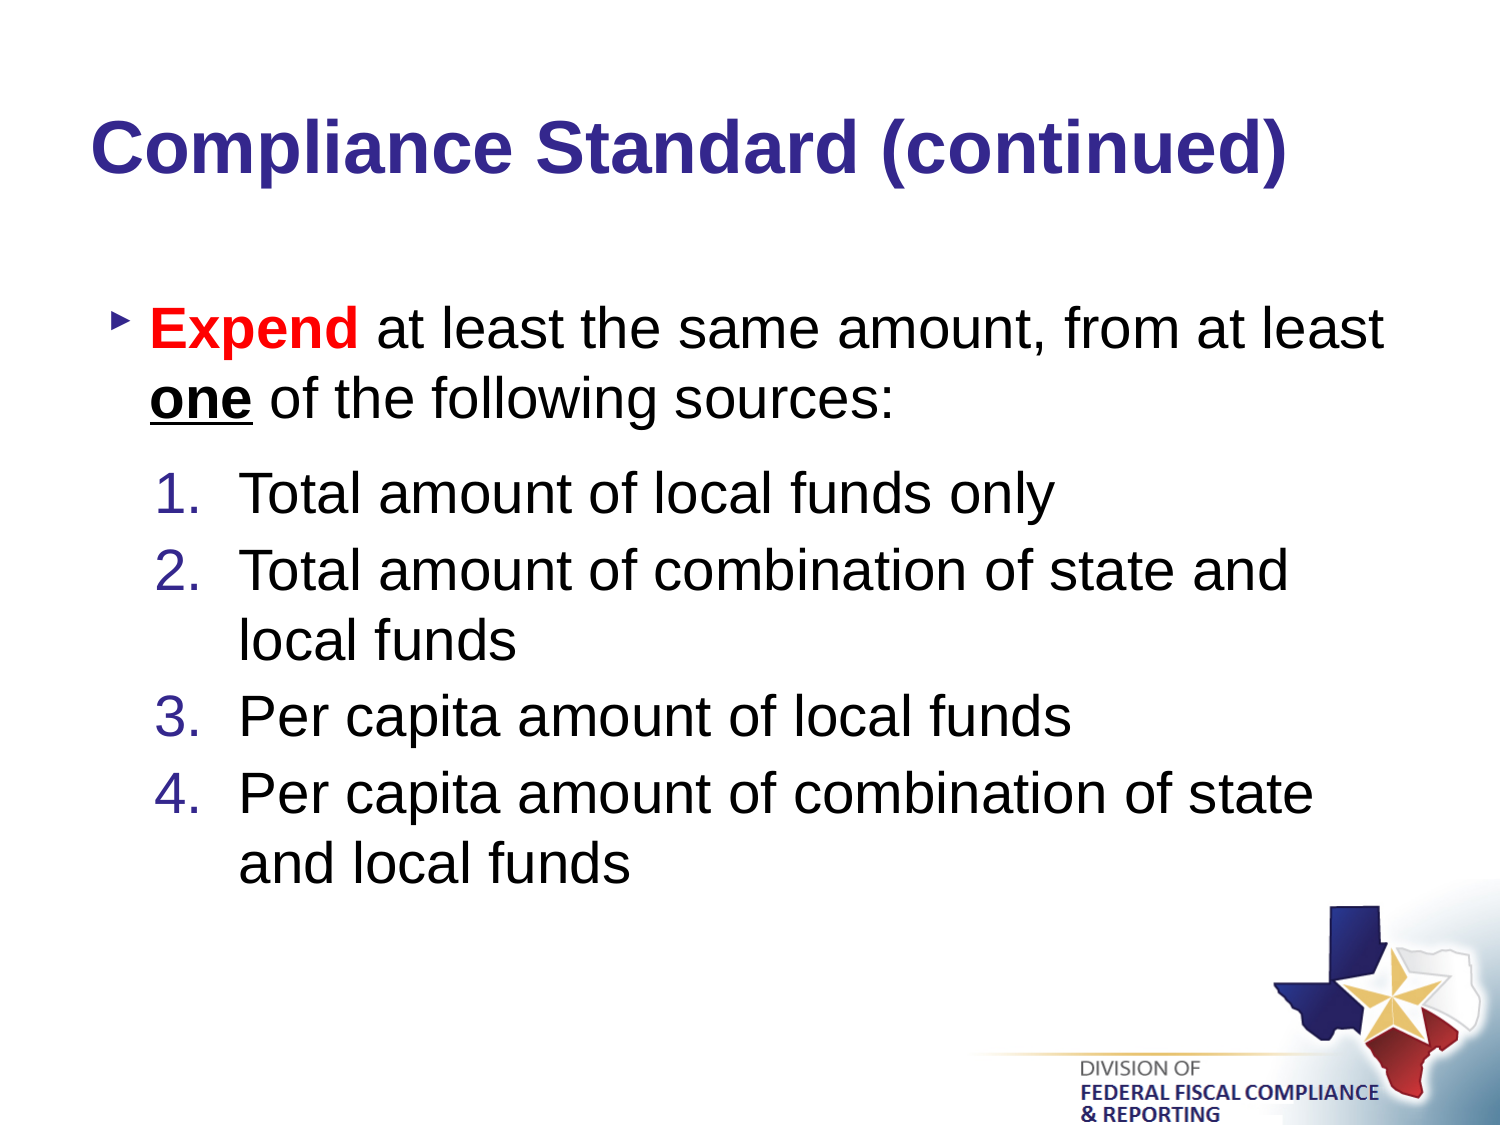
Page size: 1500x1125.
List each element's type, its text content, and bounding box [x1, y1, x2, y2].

list Expend at least the same amount, from at least one of the following sources: Total amount of local funds only Total amount of combination of state and local funds Per capita amount of local funds Per capita amount of combination of state and local funds [74, 282, 1426, 1026]
picture [0, 0, 1500, 1125]
title Compliance Standard (continued) [75, 62, 1425, 225]
